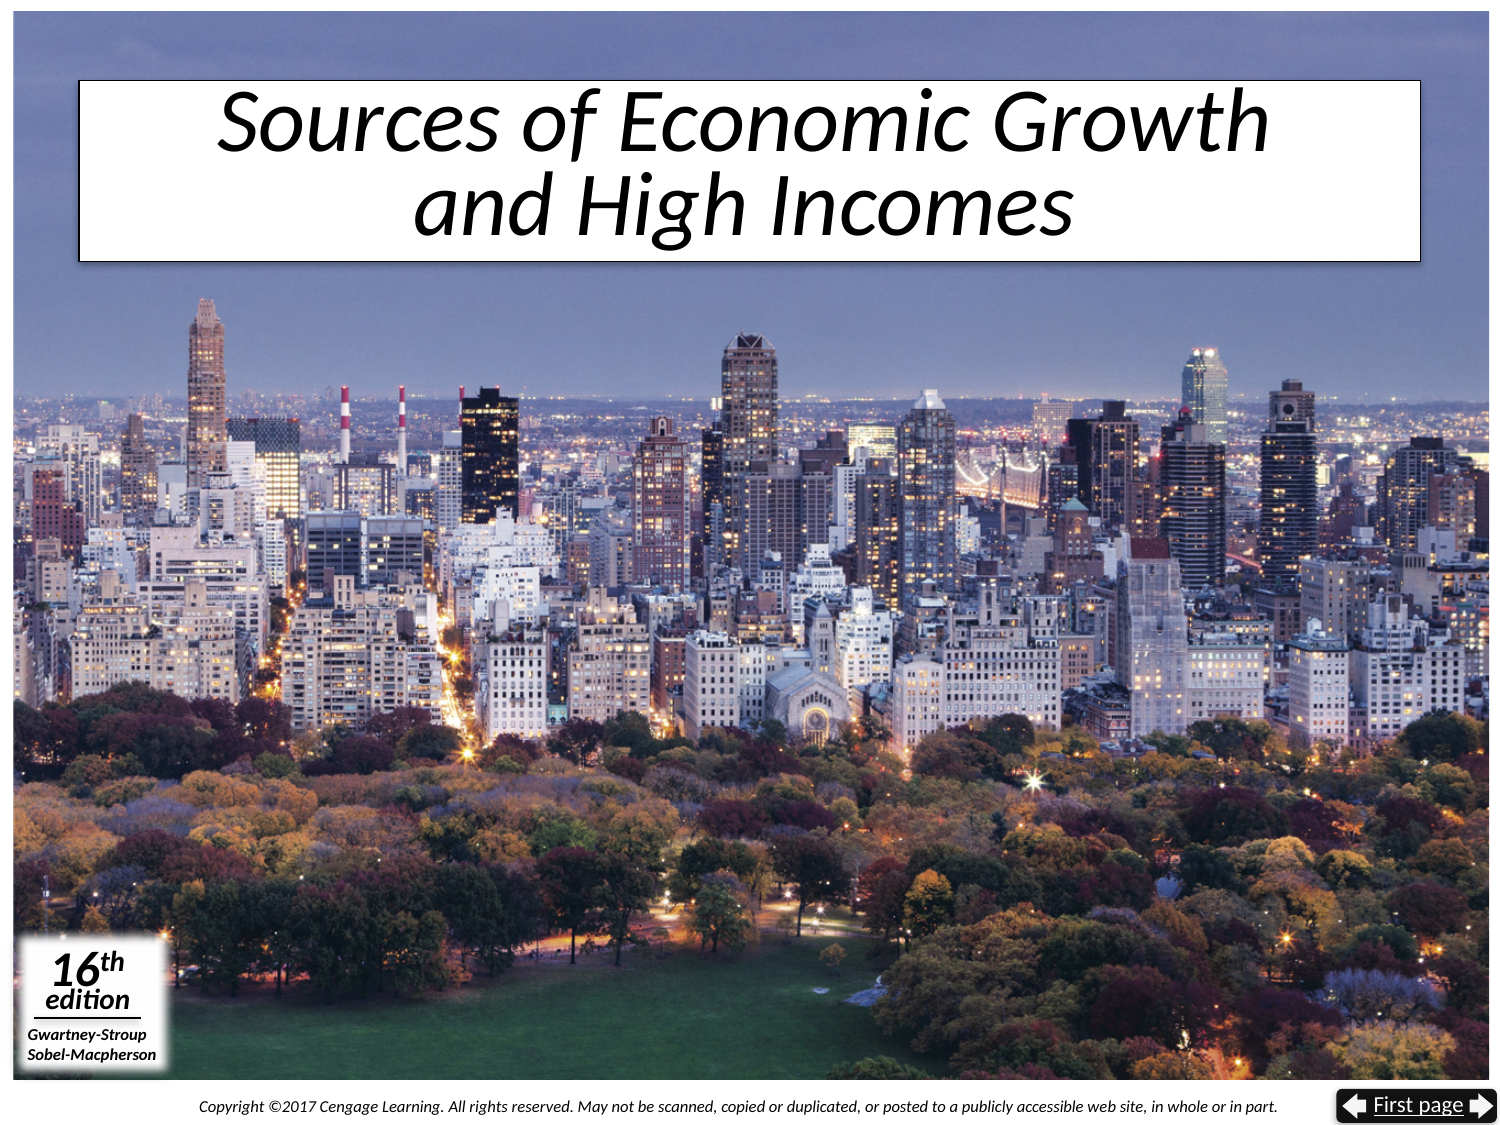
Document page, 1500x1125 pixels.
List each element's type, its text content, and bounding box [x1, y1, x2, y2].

picture [12, 11, 1490, 1080]
title Sources of Economic Growth and High Incomes [107, 93, 1383, 247]
